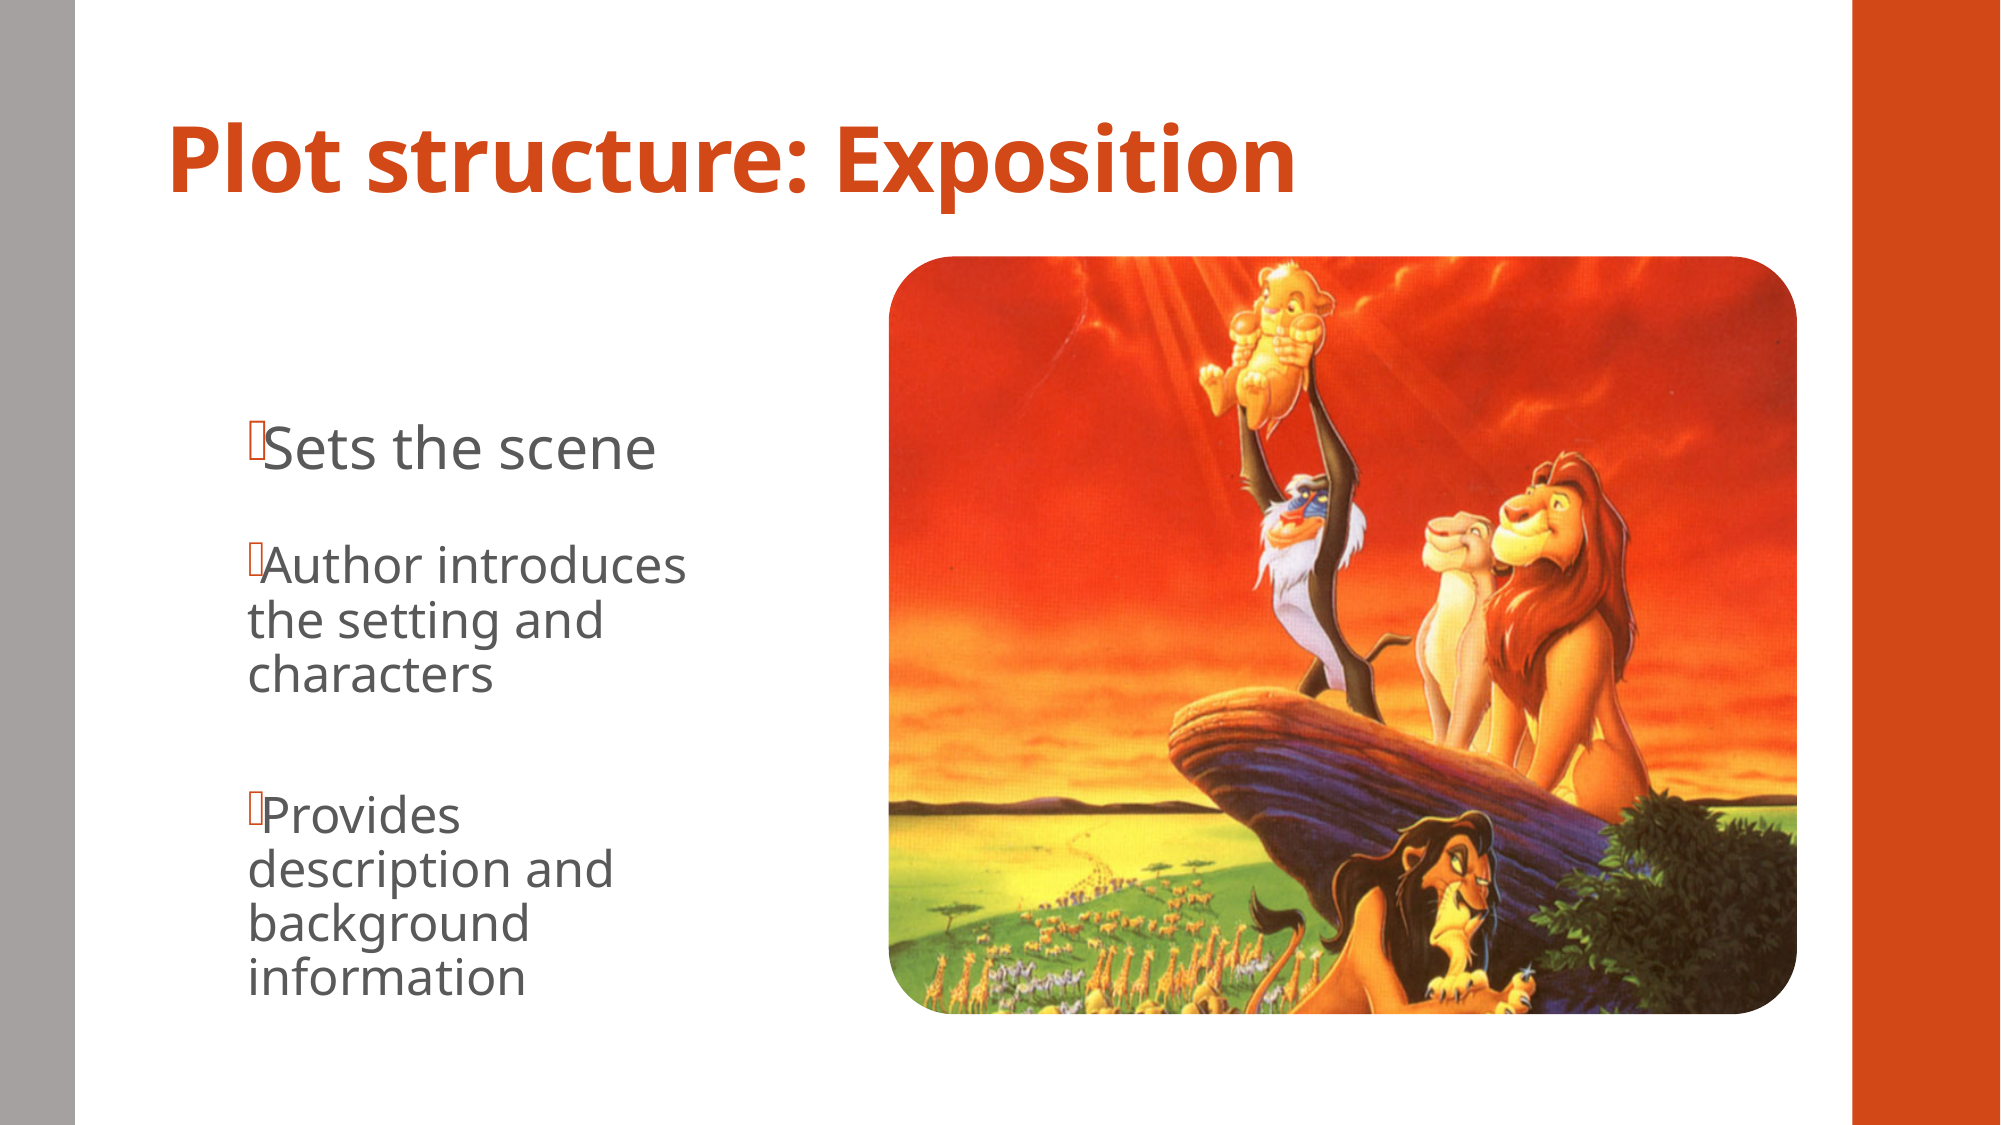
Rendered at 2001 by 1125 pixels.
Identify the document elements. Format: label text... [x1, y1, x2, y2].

list Sets the scene Author introduces the setting and characters Provides description and background information [232, 411, 711, 1020]
title Plot structure: Exposition [150, 97, 1740, 221]
picture [888, 256, 1798, 1015]
